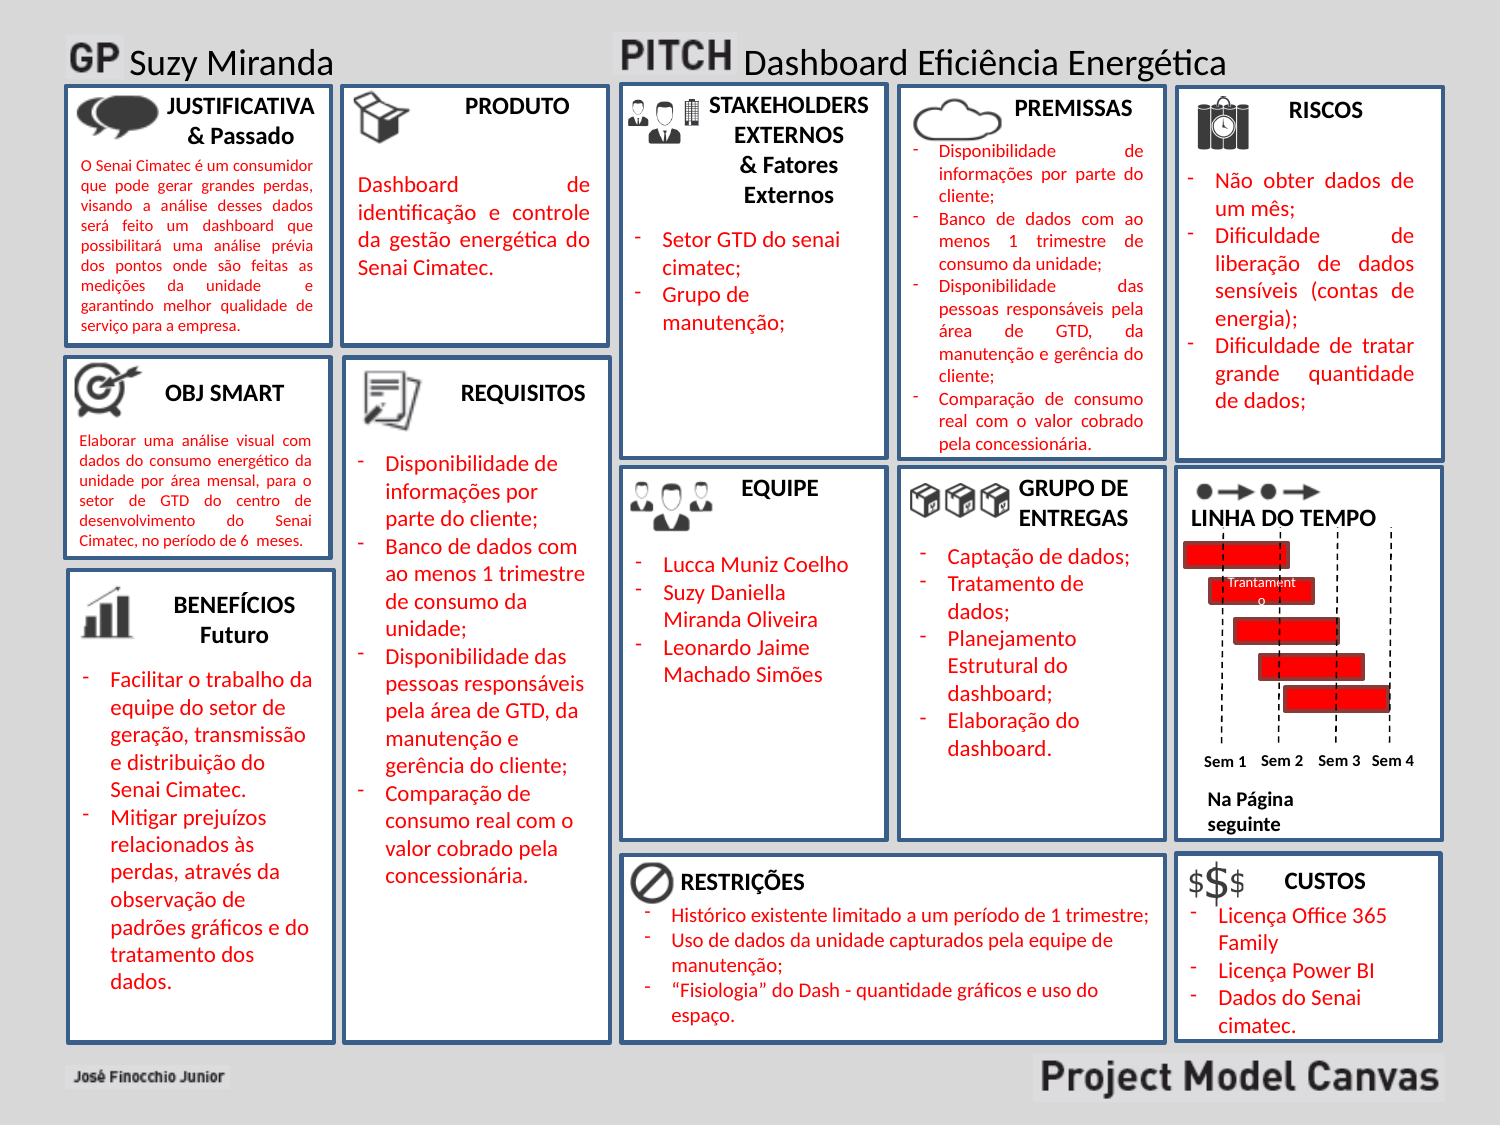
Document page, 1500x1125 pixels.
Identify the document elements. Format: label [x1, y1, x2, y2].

text_box [1356, 526, 1430, 779]
text_box [1303, 526, 1355, 779]
text_box [1245, 526, 1302, 779]
text_box [64, 32, 1445, 1102]
text_box [1188, 527, 1243, 779]
